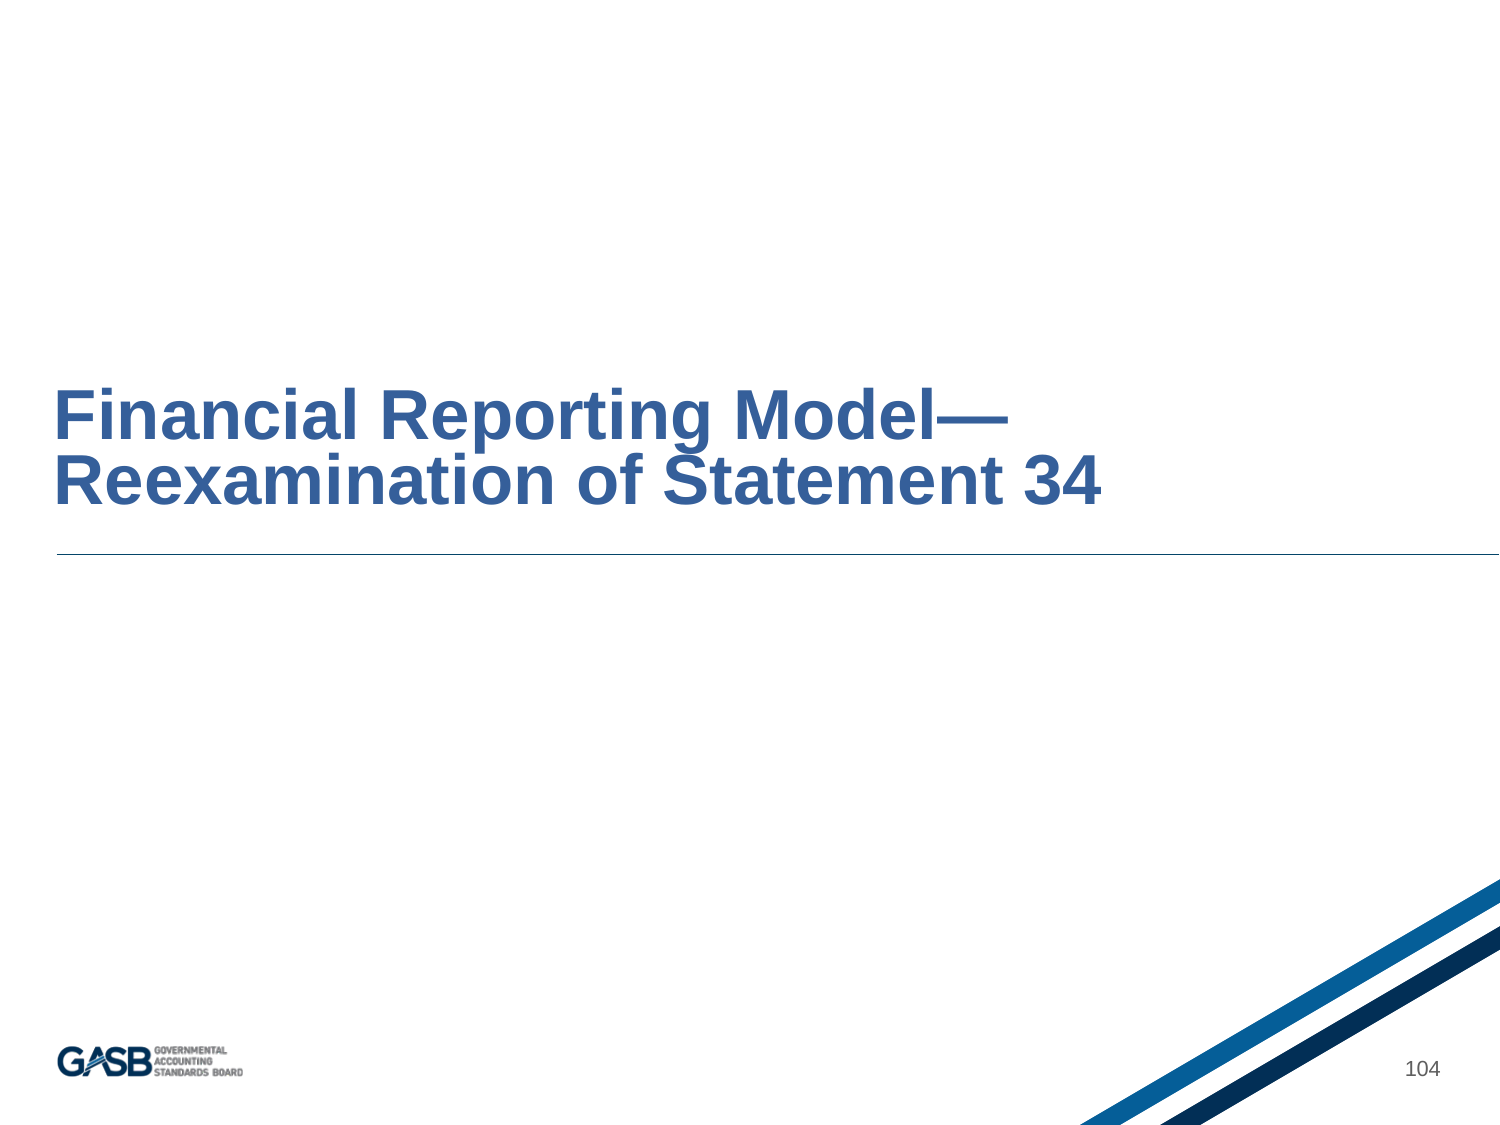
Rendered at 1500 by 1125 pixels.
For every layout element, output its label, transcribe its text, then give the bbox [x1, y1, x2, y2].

title Financial Reporting Model—Reexamination of Statement 34 [38, 379, 1387, 527]
picture [56, 1039, 593, 1081]
picture [981, 865, 1500, 1125]
slide_number 104 [1345, 1042, 1500, 1093]
